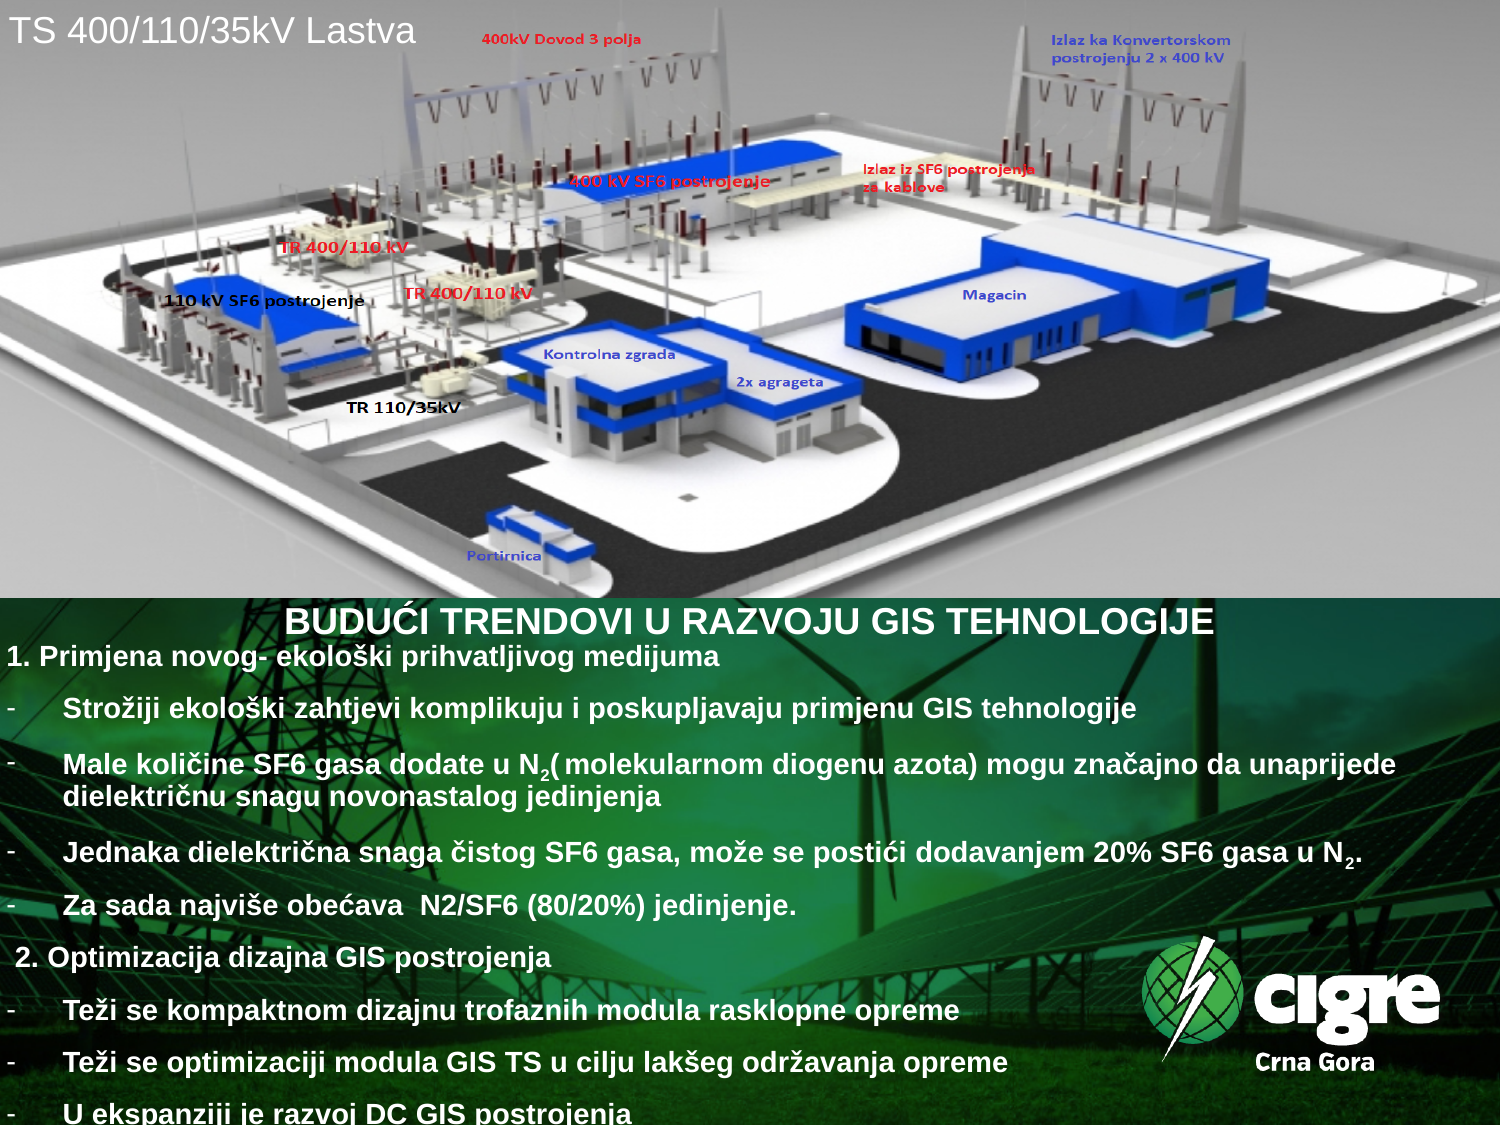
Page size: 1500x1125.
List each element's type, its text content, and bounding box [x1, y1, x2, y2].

picture [0, 0, 1500, 633]
subtitle 1. Primjena novog- ekološki prihvatljivog medijuma Strožiji ekološki zahtjevi komplikuju i poskupljavaju primjenu GIS tehnologije Male količine SF6 gasa dodate u N2( molekularnom diogenu azota) mogu značajno da unaprijede dielektričnu snagu novonastalog jedinjenja Jednaka dielektrična snaga čistog SF6 gasa, može se postići dodavanjem 20% SF6 gasa u N2. Za sada najviše obećava N2/SF6 (80/20%) jedinjenje. 2. Optimizacija dizajna GIS postrojenja Teži se kompaktnom dizajnu trofaznih modula rasklopne opreme Teži se optimizaciji modula GIS TS u cilju lakšeg održavanja opreme U ekspanziji je razvoj DC GIS postrojenja [0, 633, 1500, 1125]
title BUDUĆI TRENDOVI U RAZVOJU GIS TEHNOLOGIJE [187, 598, 1313, 633]
